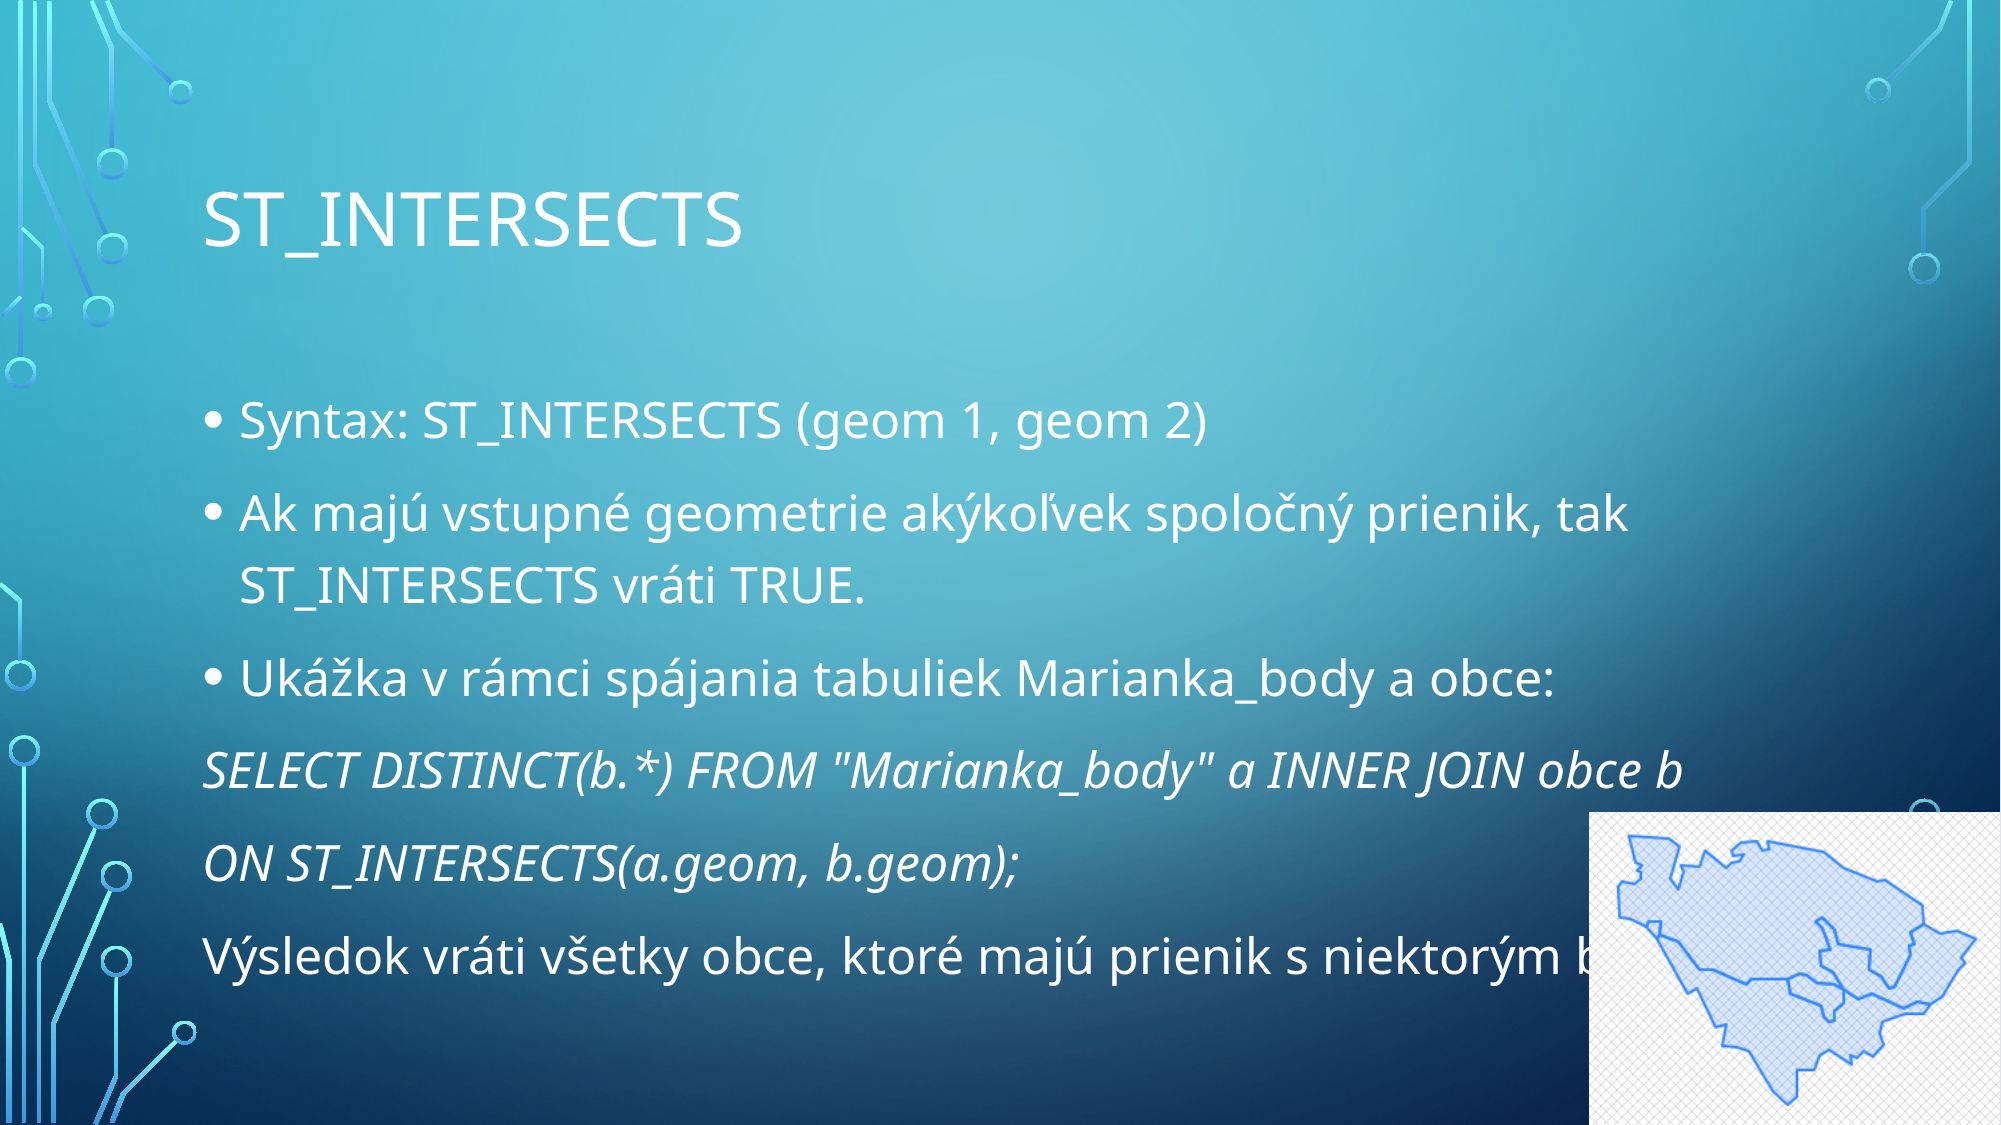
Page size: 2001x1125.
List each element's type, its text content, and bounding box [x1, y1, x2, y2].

list Syntax: ST_INTERSECTS (geom 1, geom 2) Ak majú vstupné geometrie akýkoľvek spoločný prienik, tak ST_INTERSECTS vráti TRUE. Ukážka v rámci spájania tabuliek Marianka_body a obce: SELECT DISTINCT(b.*) FROM "Marianka_body" a INNER JOIN obce b ON ST_INTERSECTS(a.geom, b.geom); Výsledok vráti všetky obce, ktoré majú prienik s niektorým bodom. [187, 369, 1813, 1044]
title ST_Intersects [187, 101, 1813, 344]
picture [1588, 812, 2000, 1125]
